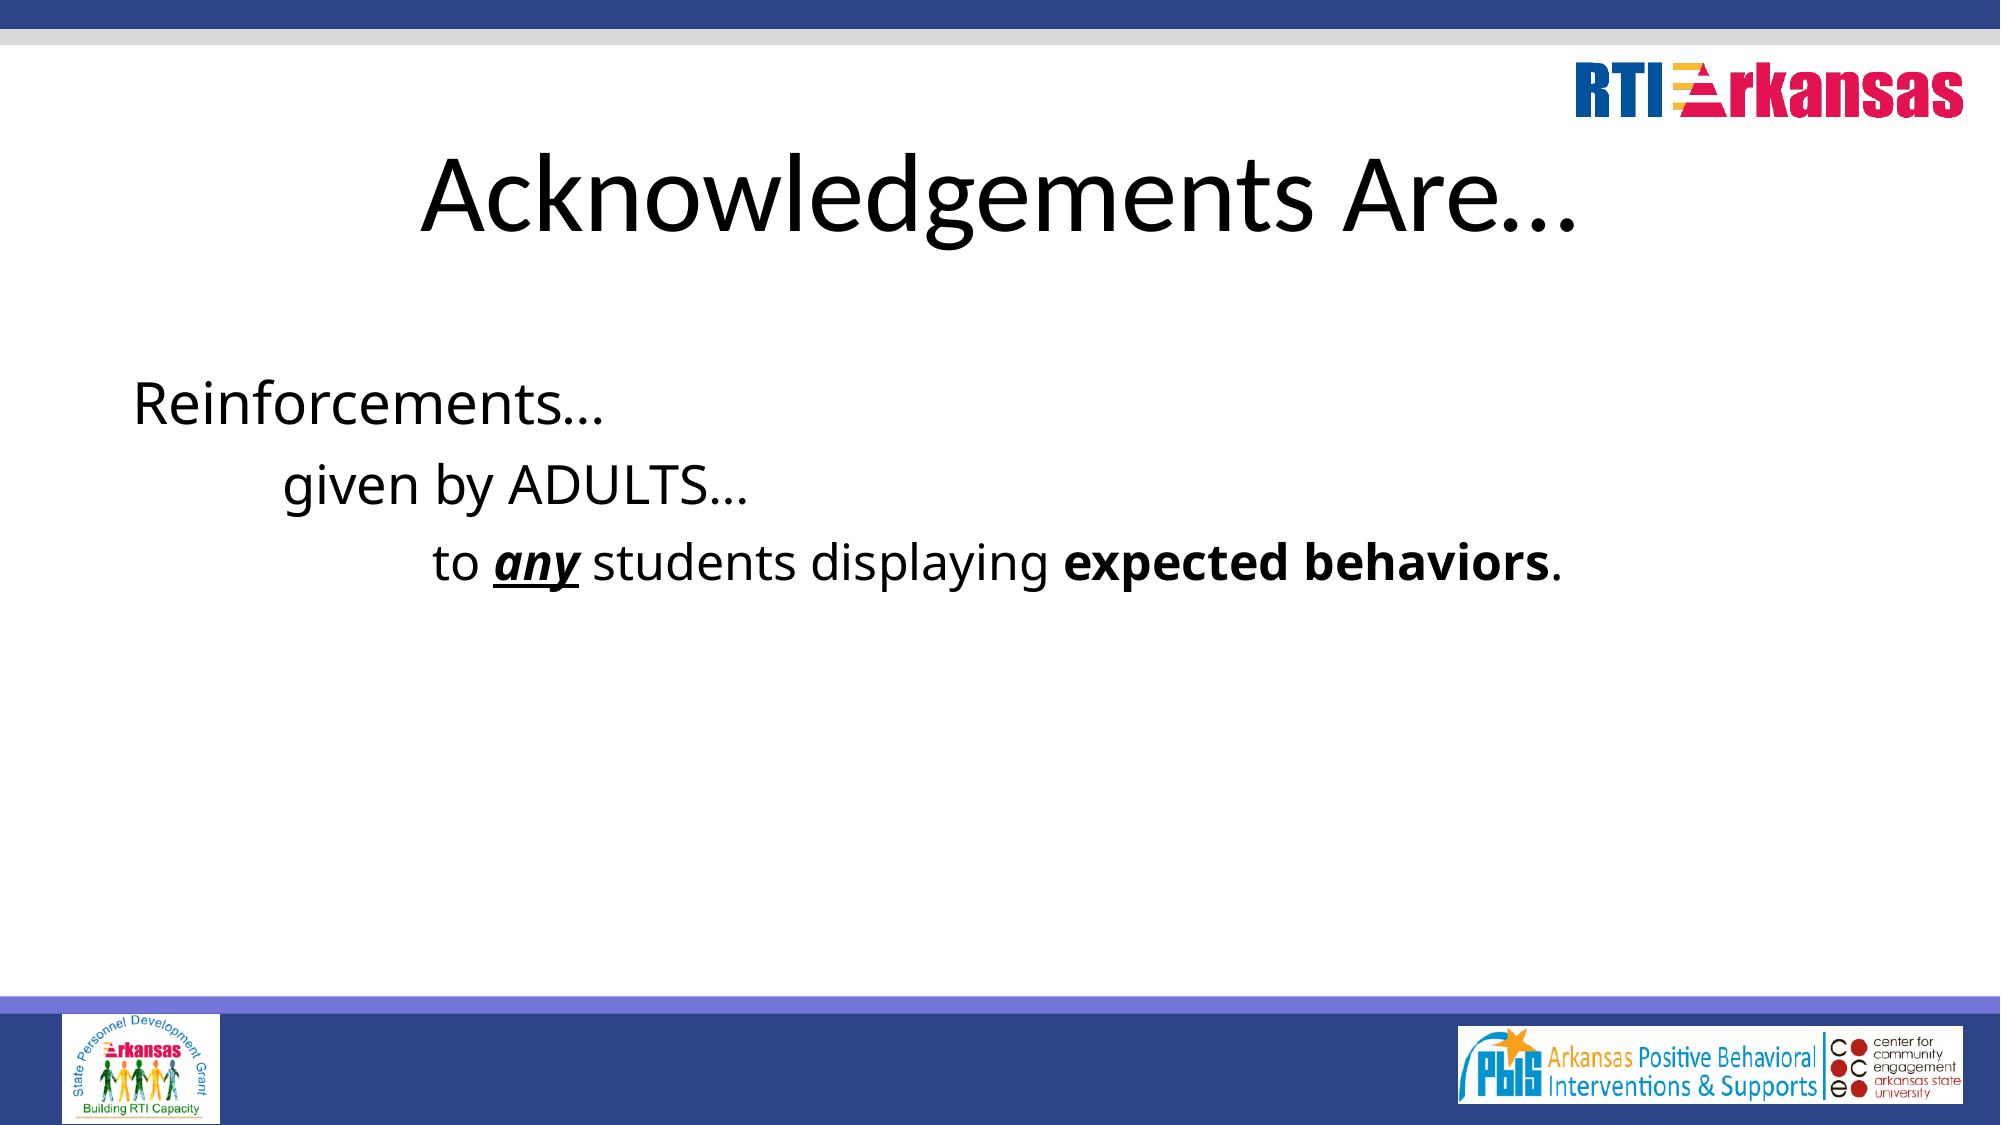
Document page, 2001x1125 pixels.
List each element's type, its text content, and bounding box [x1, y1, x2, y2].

list Reinforcements… given by ADULTS… to any students displaying expected behaviors. [117, 366, 1886, 810]
title Acknowledgements Are… [0, 115, 2000, 264]
picture [62, 1013, 220, 1124]
picture [1458, 1025, 1964, 1104]
picture [1573, 55, 1964, 115]
